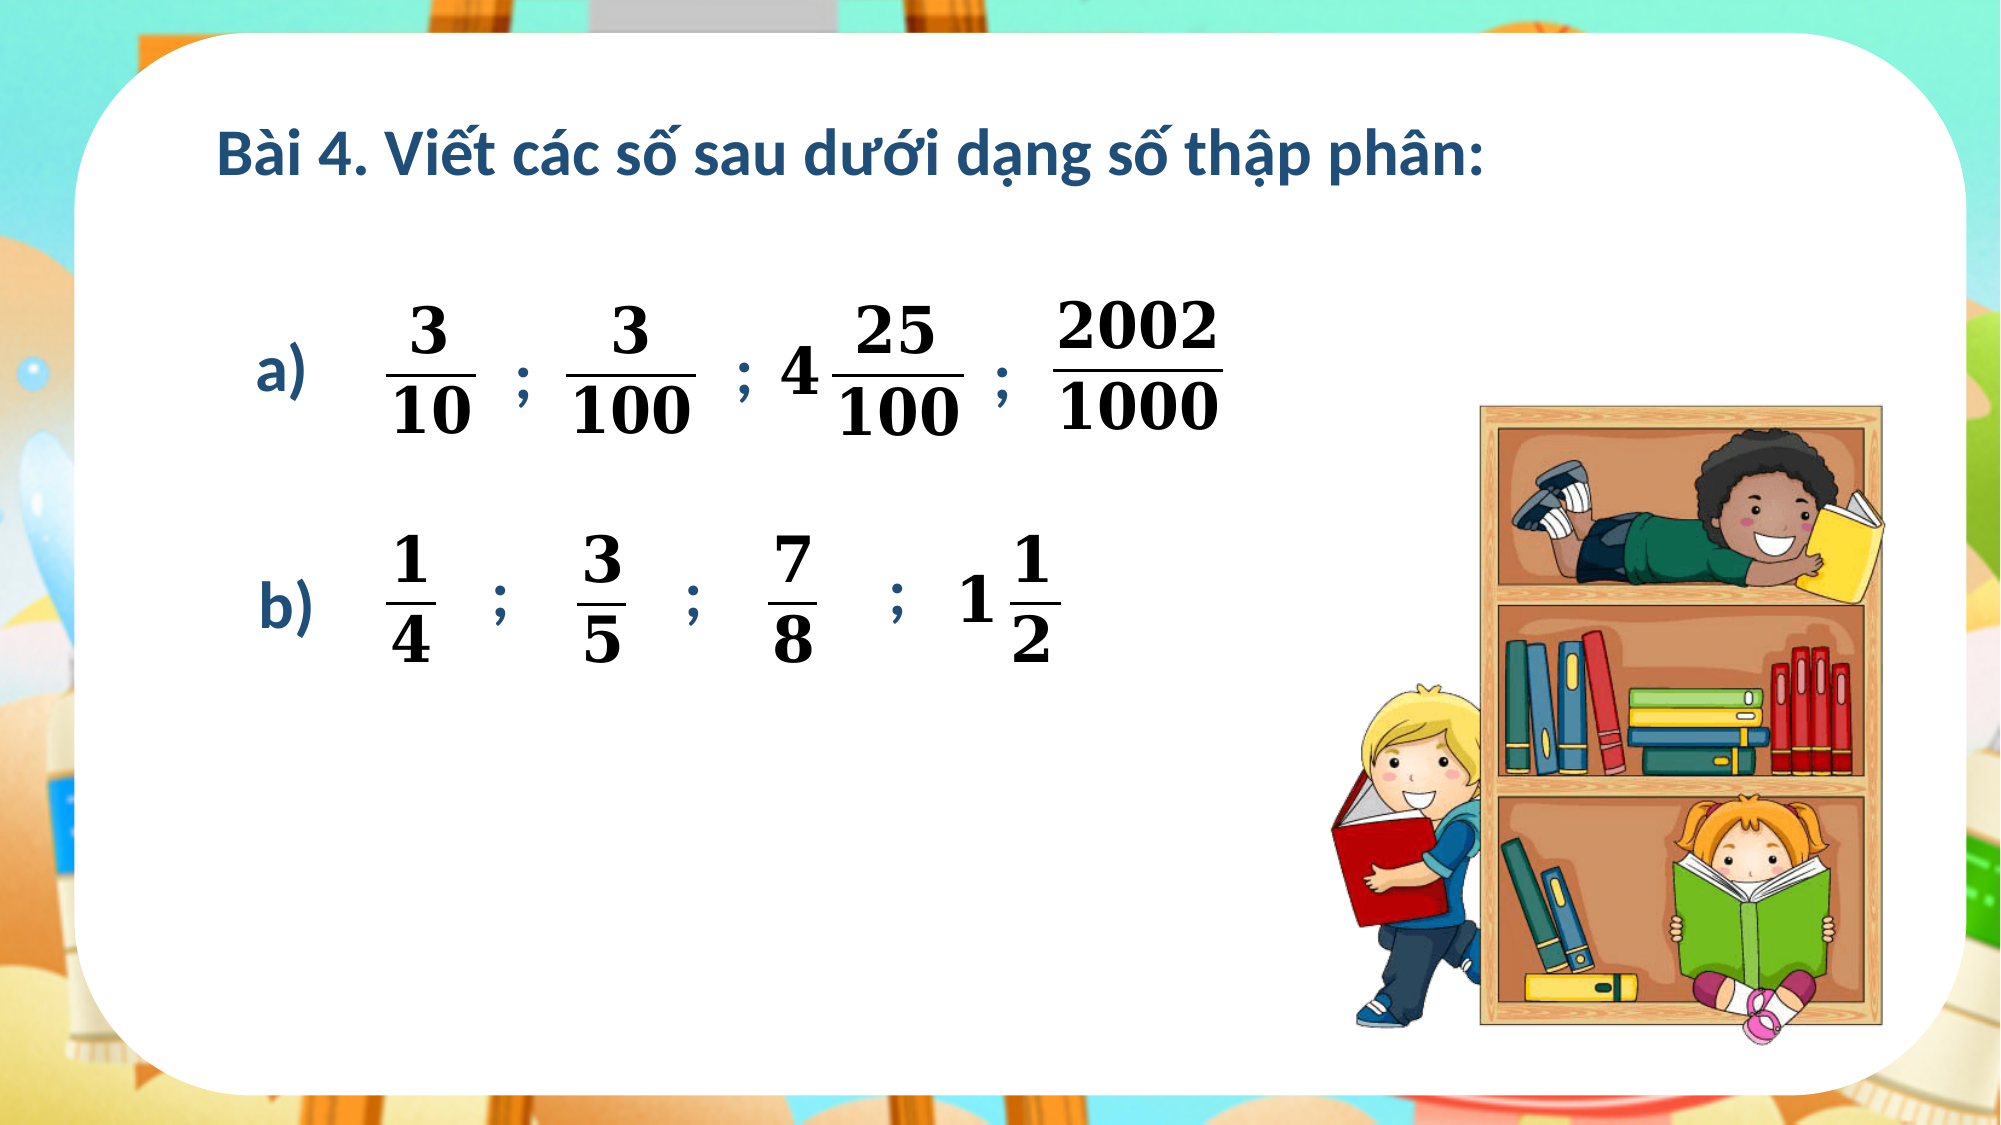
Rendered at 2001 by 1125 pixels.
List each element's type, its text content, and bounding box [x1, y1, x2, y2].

text_box Bài 4. Viết các số sau dưới dạng số thập phân: [201, 101, 1615, 197]
text_box ; [978, 325, 1016, 421]
text_box [73, 31, 1968, 1097]
text_box b) [244, 554, 383, 650]
text_box ; [720, 320, 759, 416]
text_box ; [500, 325, 538, 421]
text_box ; [873, 541, 911, 637]
text_box ; [669, 543, 708, 638]
text_box ; [476, 543, 514, 639]
picture [0, 0, 2001, 1125]
text_box a) [240, 317, 355, 413]
